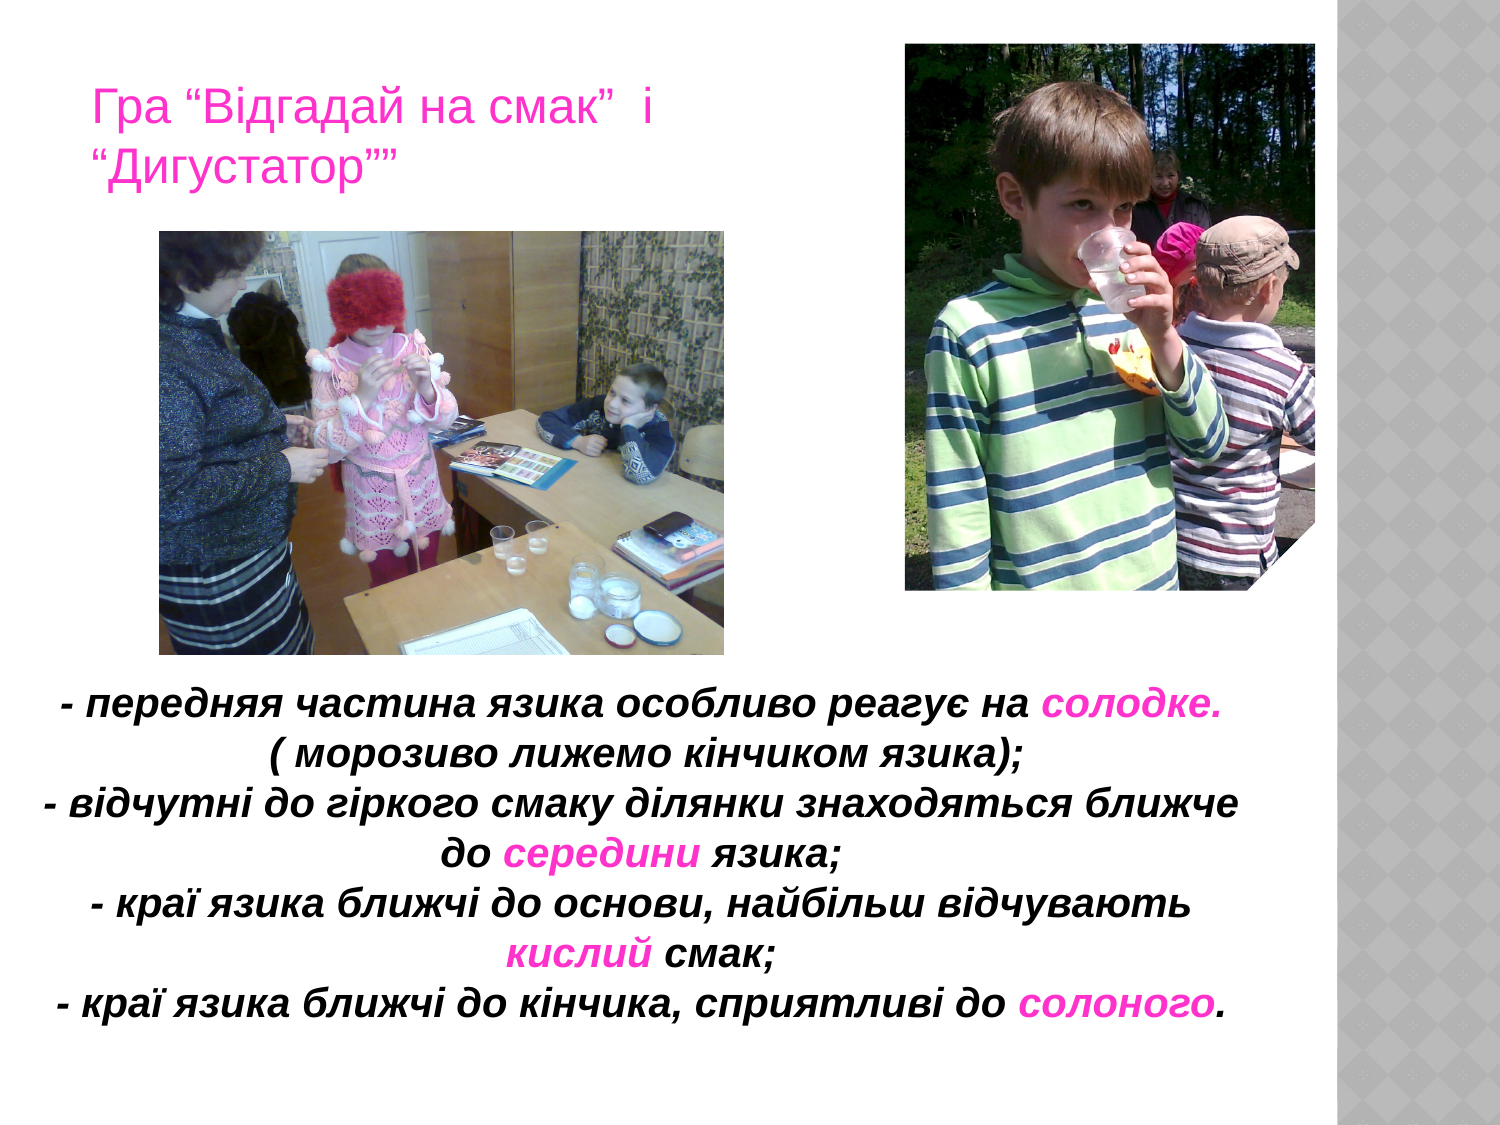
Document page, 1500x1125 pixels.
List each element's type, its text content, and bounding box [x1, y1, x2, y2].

text_box - передняя частина язика особливо реагує на солодке. ( морозиво лижемо кінчиком язика); - відчутні до гіркого смаку ділянки знаходяться ближче до середини язика; - краї язика ближчі до основи, найбільш відчувають кислий смак; - краї язика ближчі до кінчика, сприятливі до солоного. [0, 668, 1284, 1034]
picture [904, 43, 1316, 591]
picture [158, 231, 724, 656]
text_box Гра “Відгадай на смак” і “Дигустатор”” [76, 66, 880, 202]
